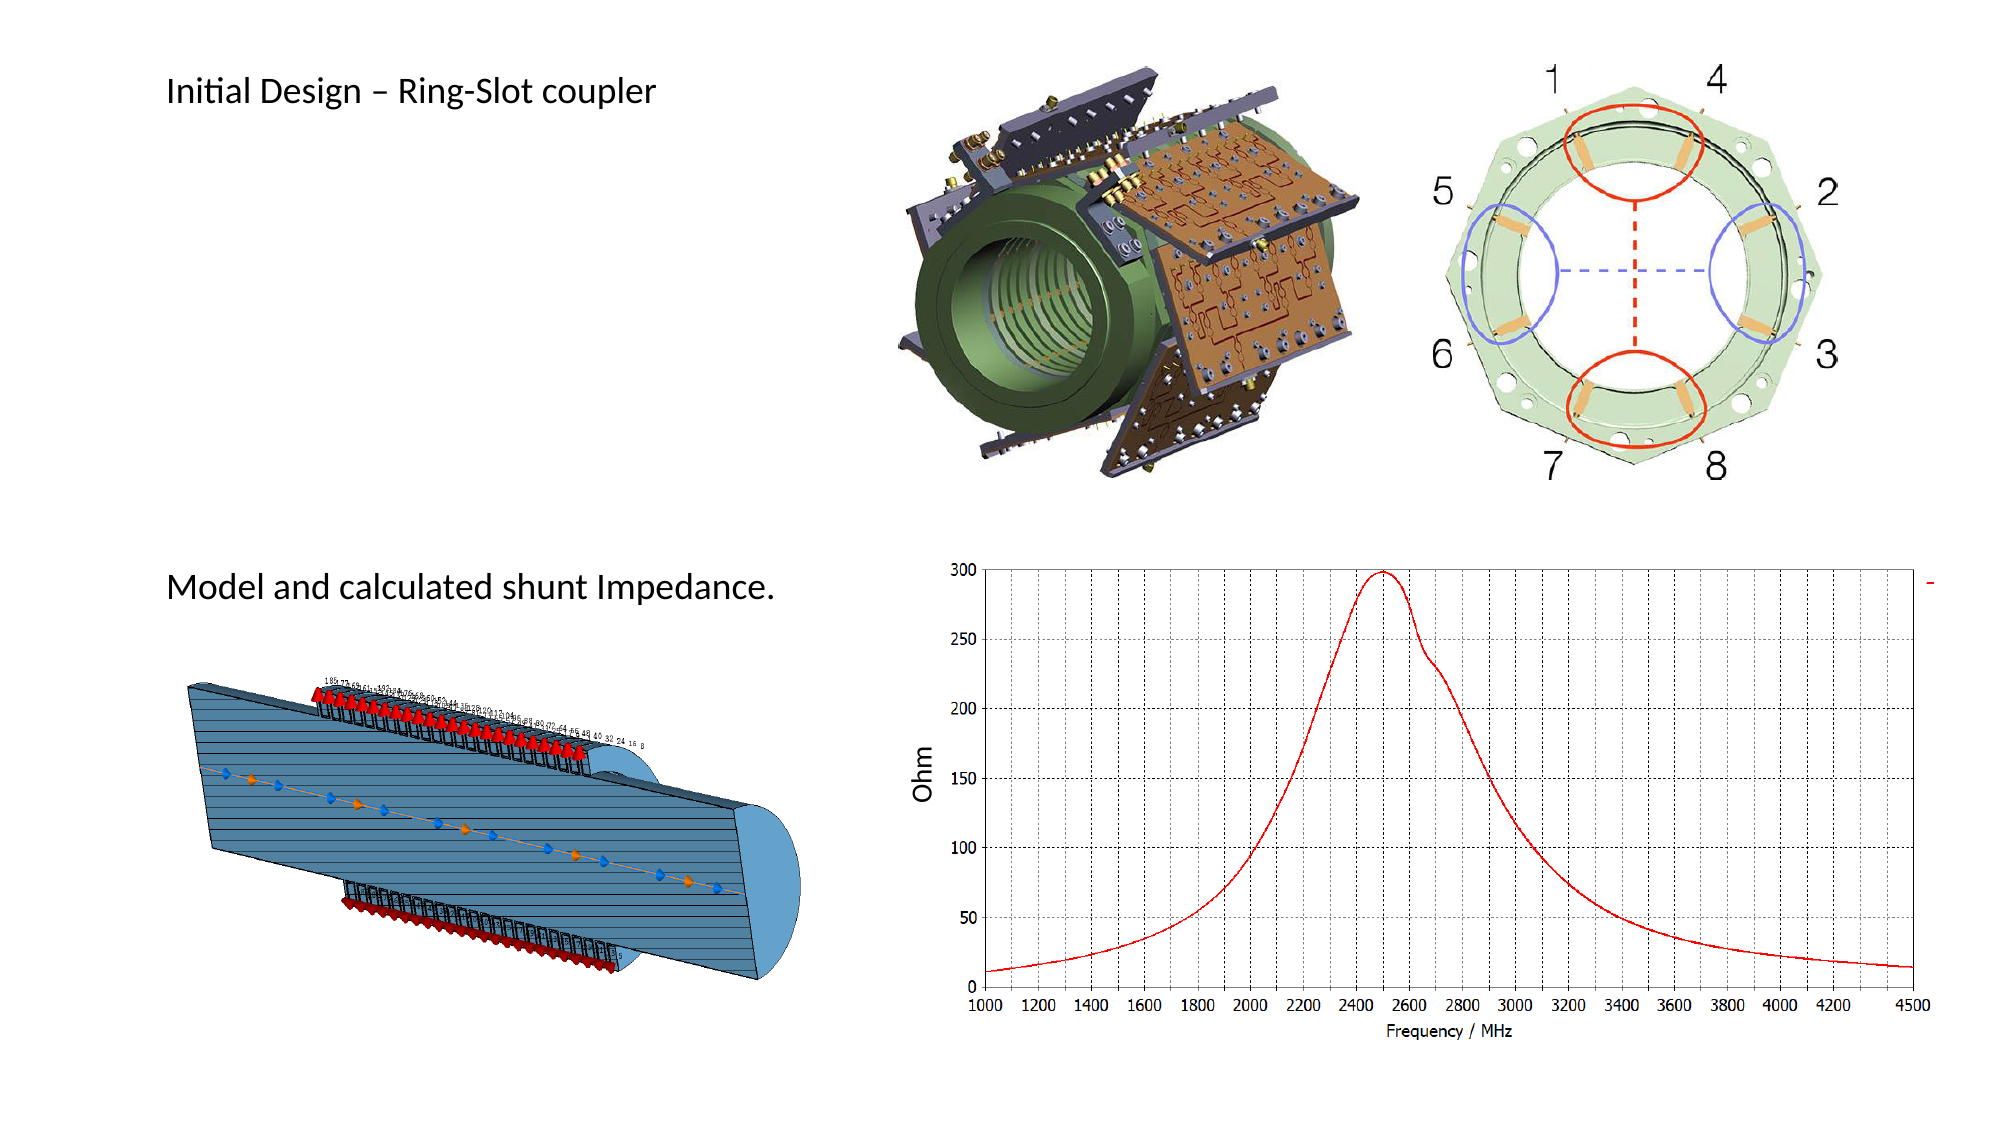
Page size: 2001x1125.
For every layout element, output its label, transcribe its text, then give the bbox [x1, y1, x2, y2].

picture [877, 58, 1902, 514]
text_box Model and calculated shunt Impedance. [151, 554, 812, 614]
text_box Initial Design – Ring-Slot coupler [151, 58, 682, 119]
text_box Ohm [894, 726, 945, 819]
picture [945, 554, 1934, 1042]
picture [151, 664, 836, 1000]
